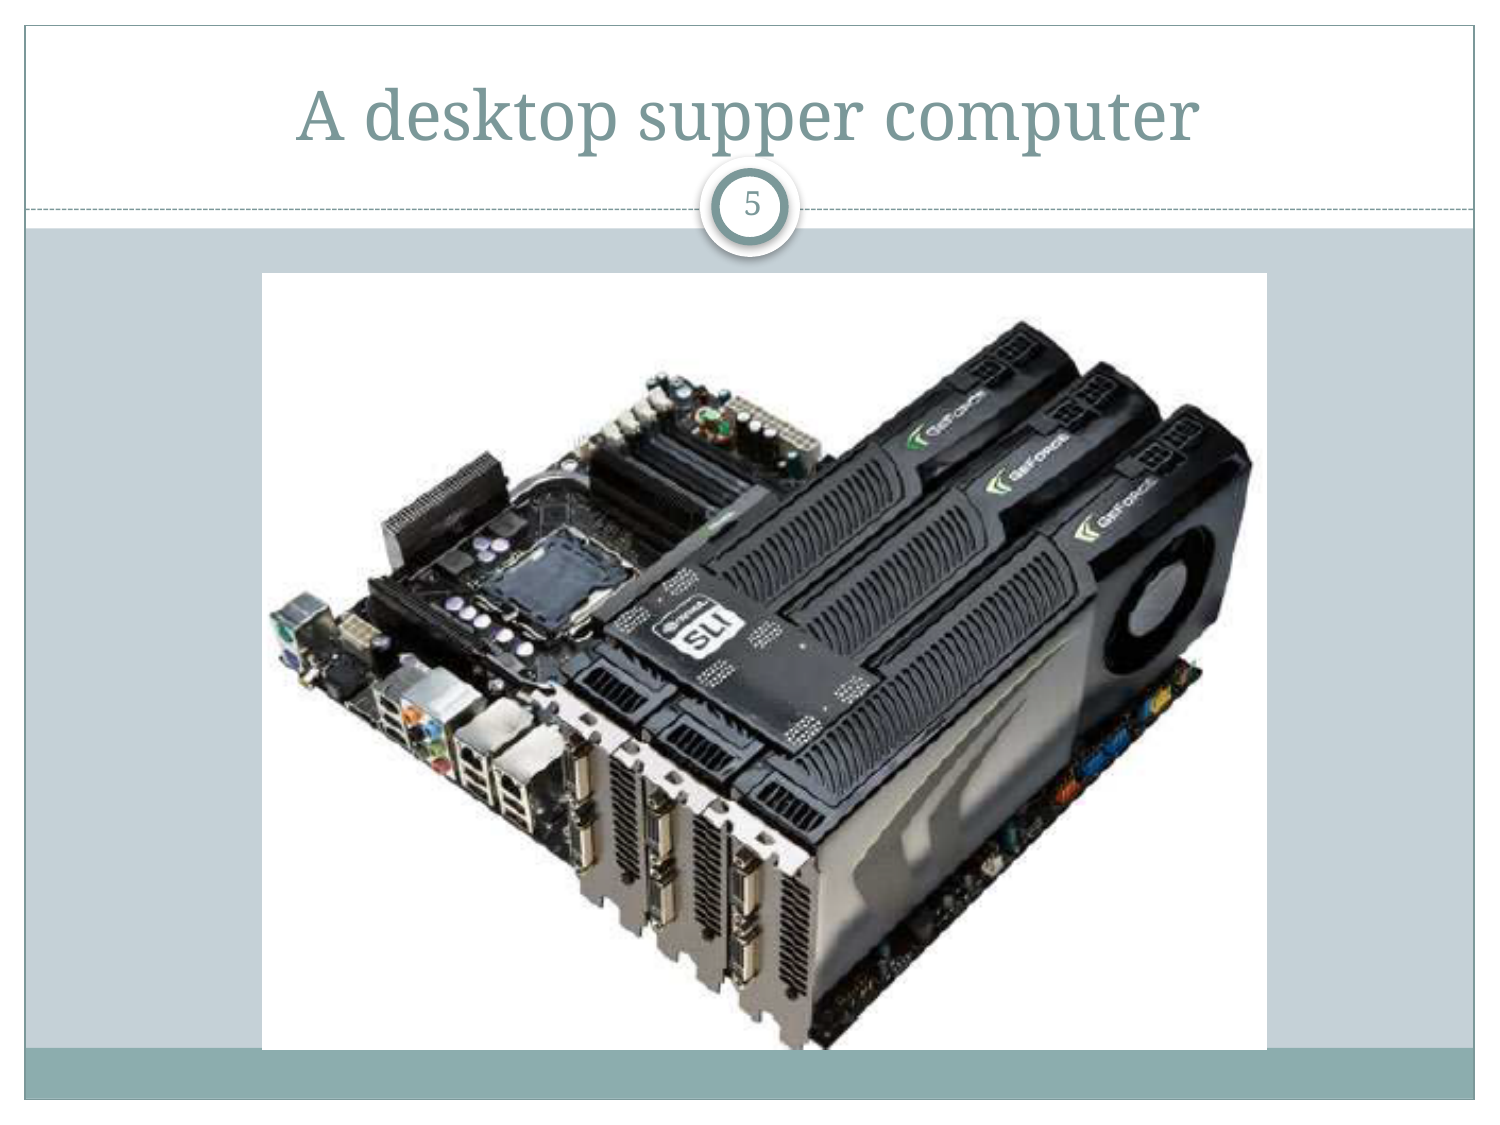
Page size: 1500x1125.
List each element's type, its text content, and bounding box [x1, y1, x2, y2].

slide_number 5 [715, 168, 791, 241]
title A desktop supper computer [49, 37, 1450, 162]
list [262, 272, 1267, 1051]
